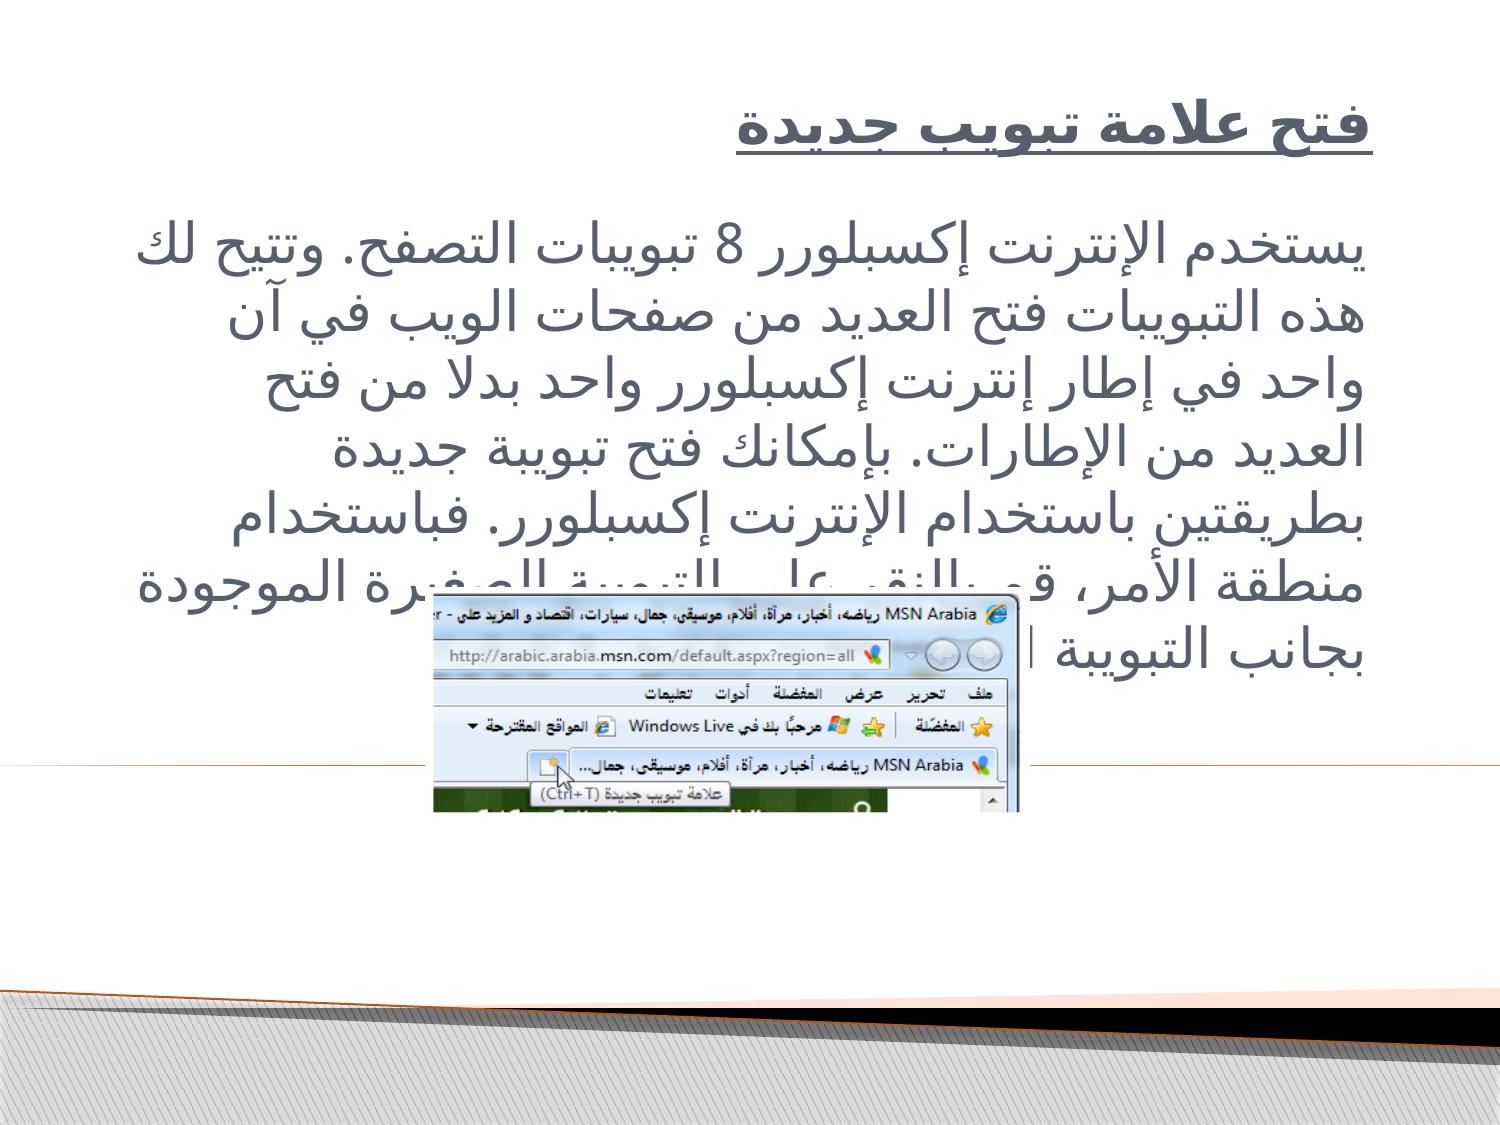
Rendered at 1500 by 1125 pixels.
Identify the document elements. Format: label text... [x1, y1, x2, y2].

subtitle يستخدم الإنترنت إكسبلورر 8 تبويبات التصفح. وتتيح لك هذه التبويبات فتح العديد من صفحات الويب في آن واحد في إطار إنترنت إكسبلورر واحد بدلا من فتح العديد من الإطارات. بإمكانك فتح تبويبة جديدة بطريقتين باستخدام الإنترنت إكسبلورر. فباستخدام منطقة الأمر، قم بالنقر على التبويبة الصغيرة الموجودة بجانب التبويبة المفتوحة: [99, 200, 1375, 988]
title فتح علامة تبويب جديدة [112, 24, 1388, 163]
picture [5, 1008, 1500, 1066]
picture [424, 587, 1031, 815]
